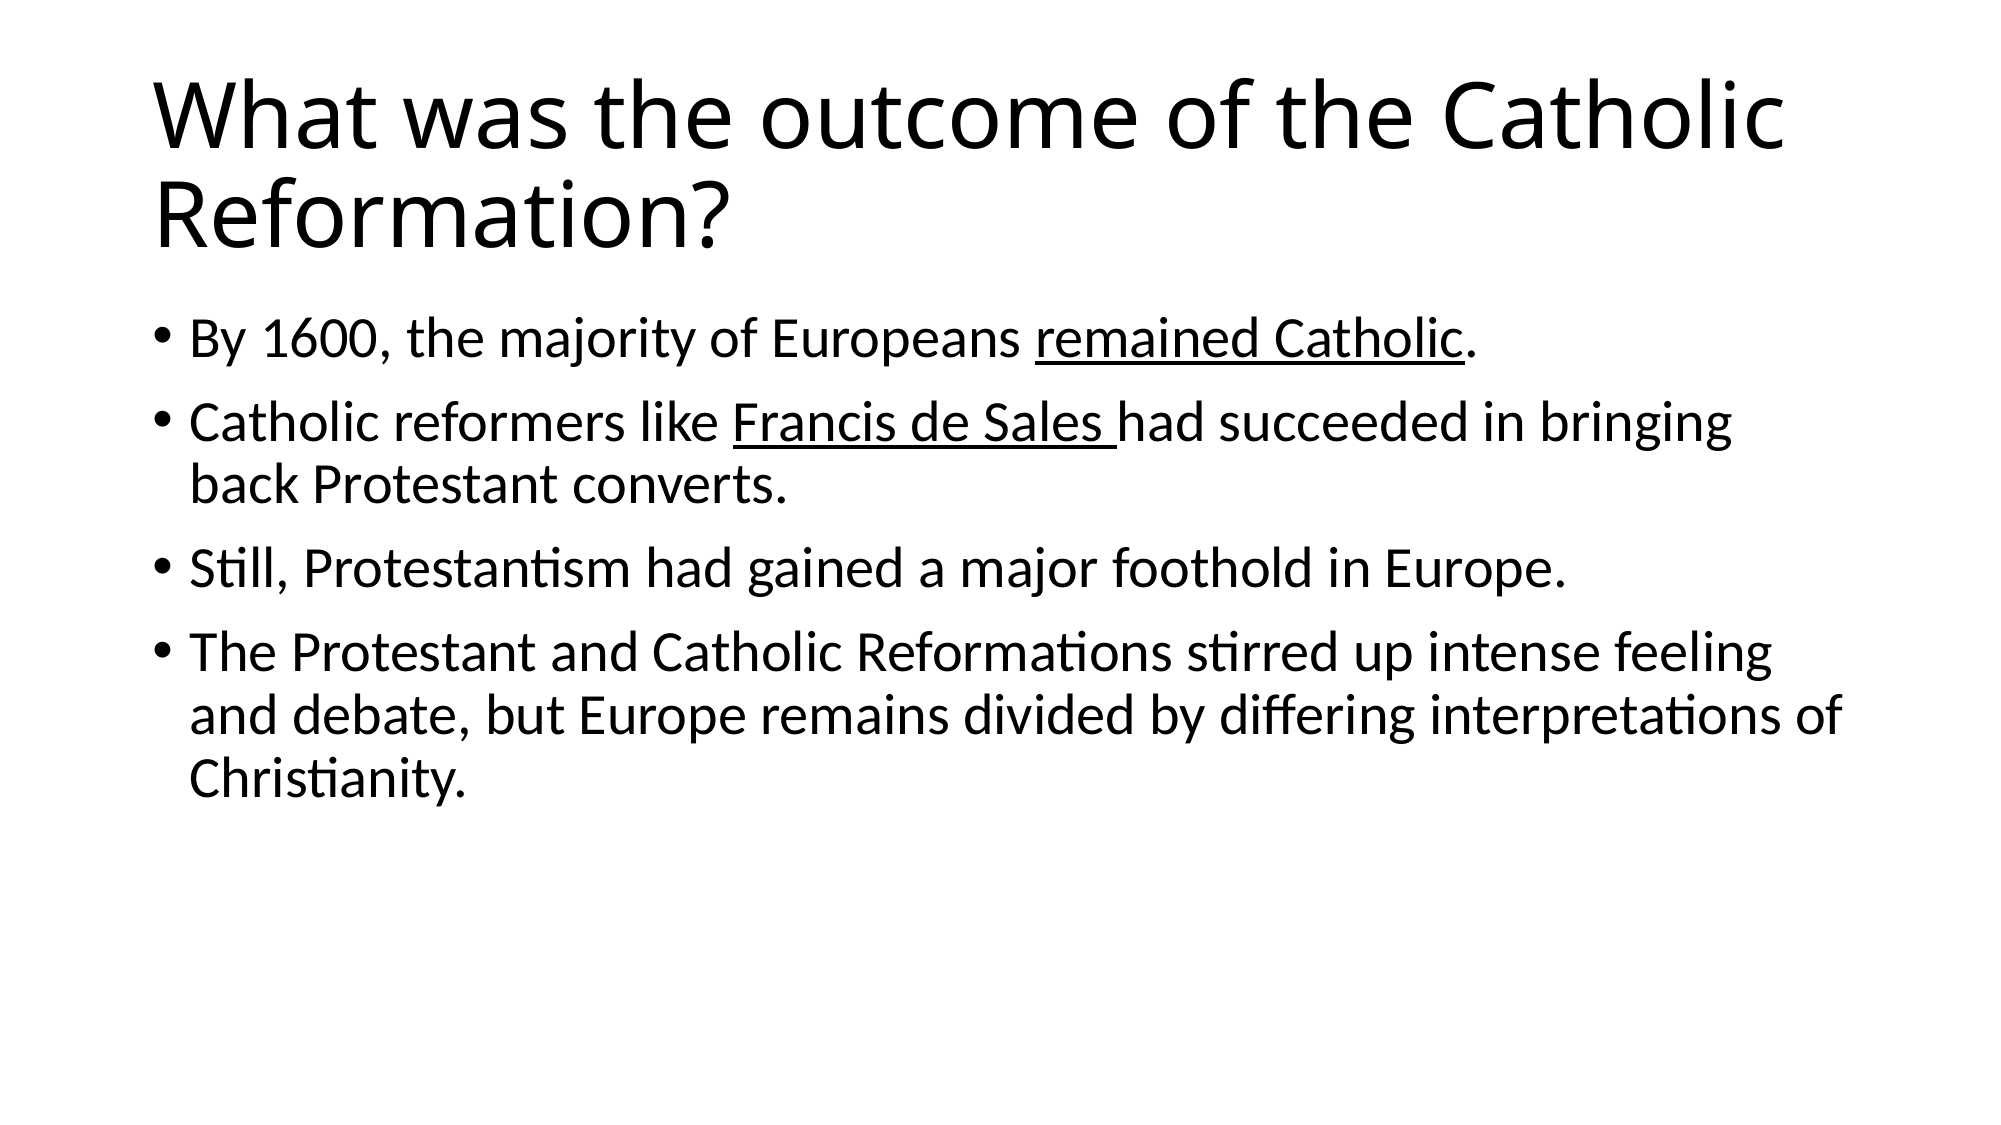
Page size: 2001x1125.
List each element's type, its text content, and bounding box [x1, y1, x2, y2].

list By 1600, the majority of Europeans remained Catholic. Catholic reformers like Francis de Sales had succeeded in bringing back Protestant converts. Still, Protestantism had gained a major foothold in Europe. The Protestant and Catholic Reformations stirred up intense feeling and debate, but Europe remains divided by differing interpretations of Christianity. [137, 299, 1863, 1014]
title What was the outcome of the Catholic Reformation? [137, 59, 1863, 278]
